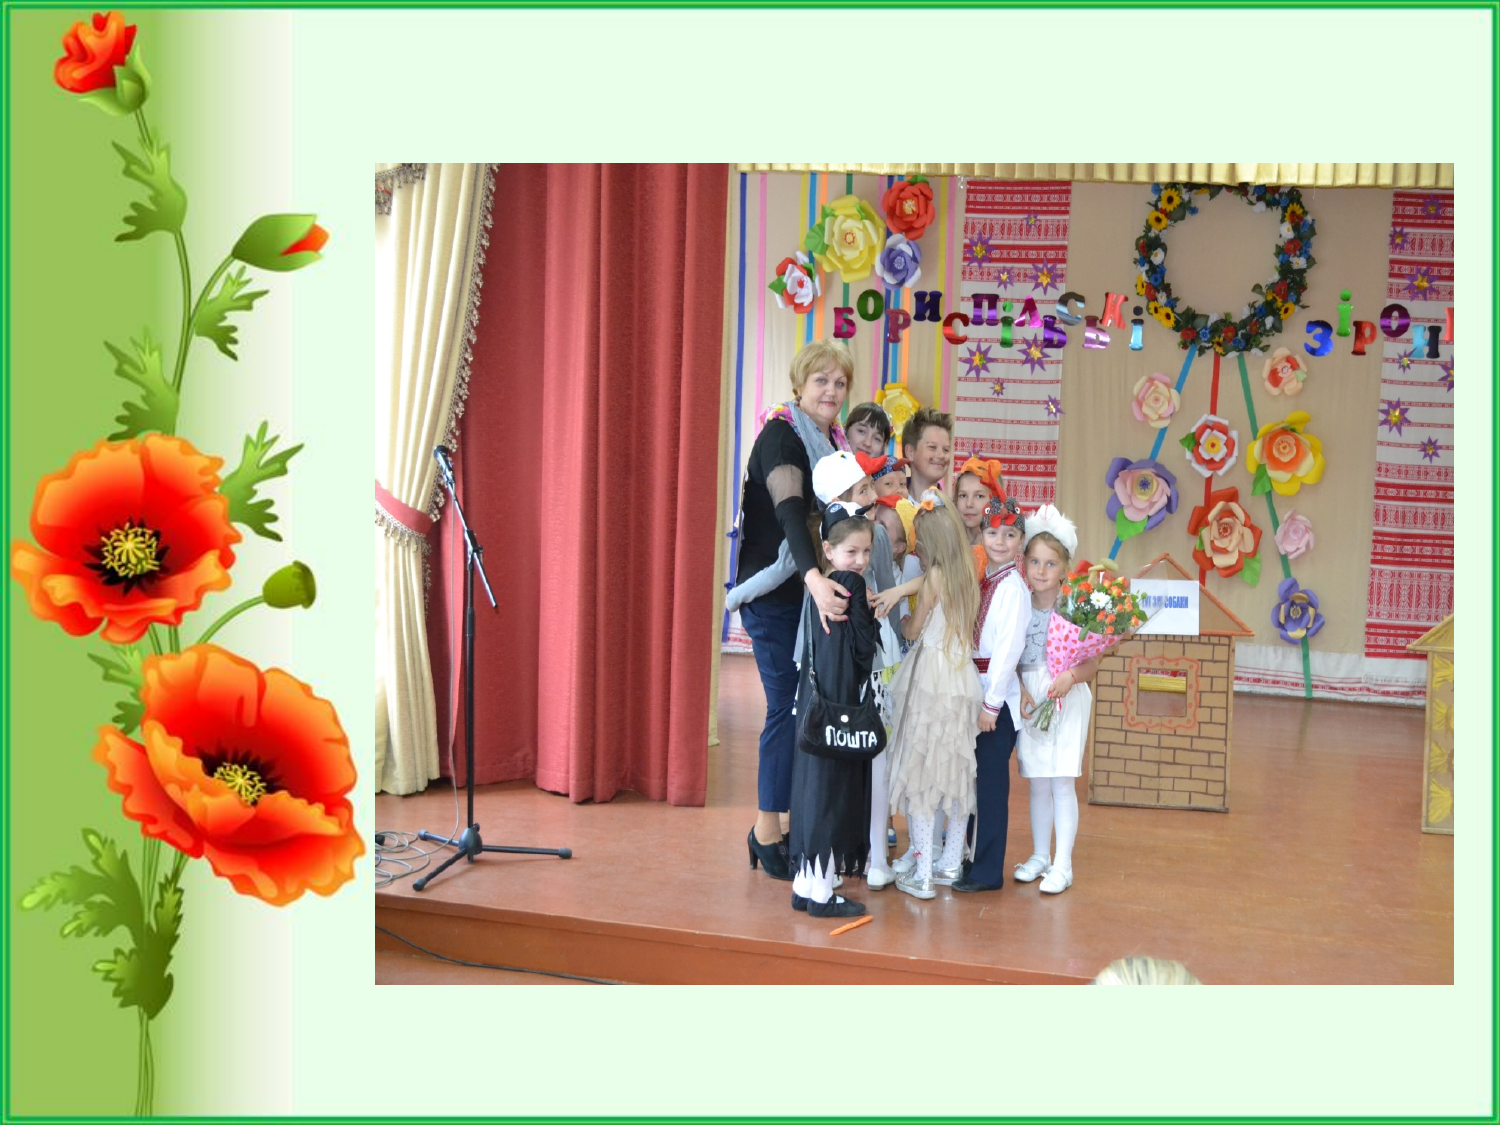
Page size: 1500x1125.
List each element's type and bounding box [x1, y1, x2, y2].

picture [0, 0, 1500, 1125]
list [374, 163, 1454, 985]
